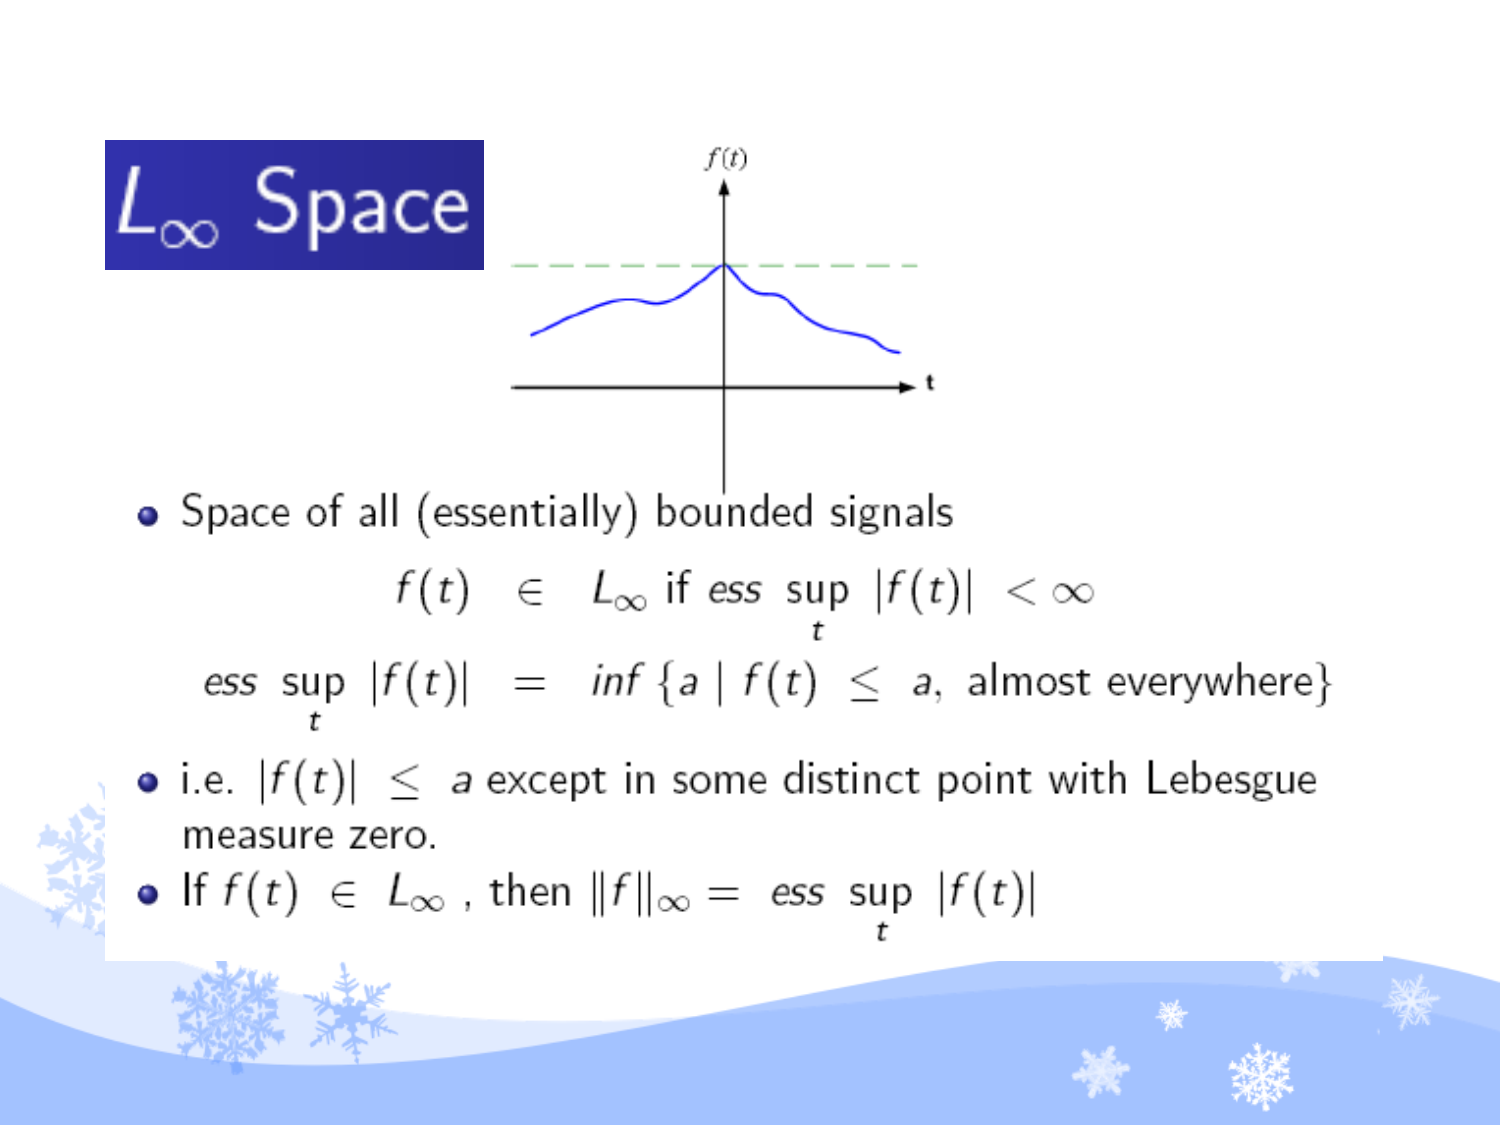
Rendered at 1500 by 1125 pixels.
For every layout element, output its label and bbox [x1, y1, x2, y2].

picture [0, 136, 1500, 1125]
